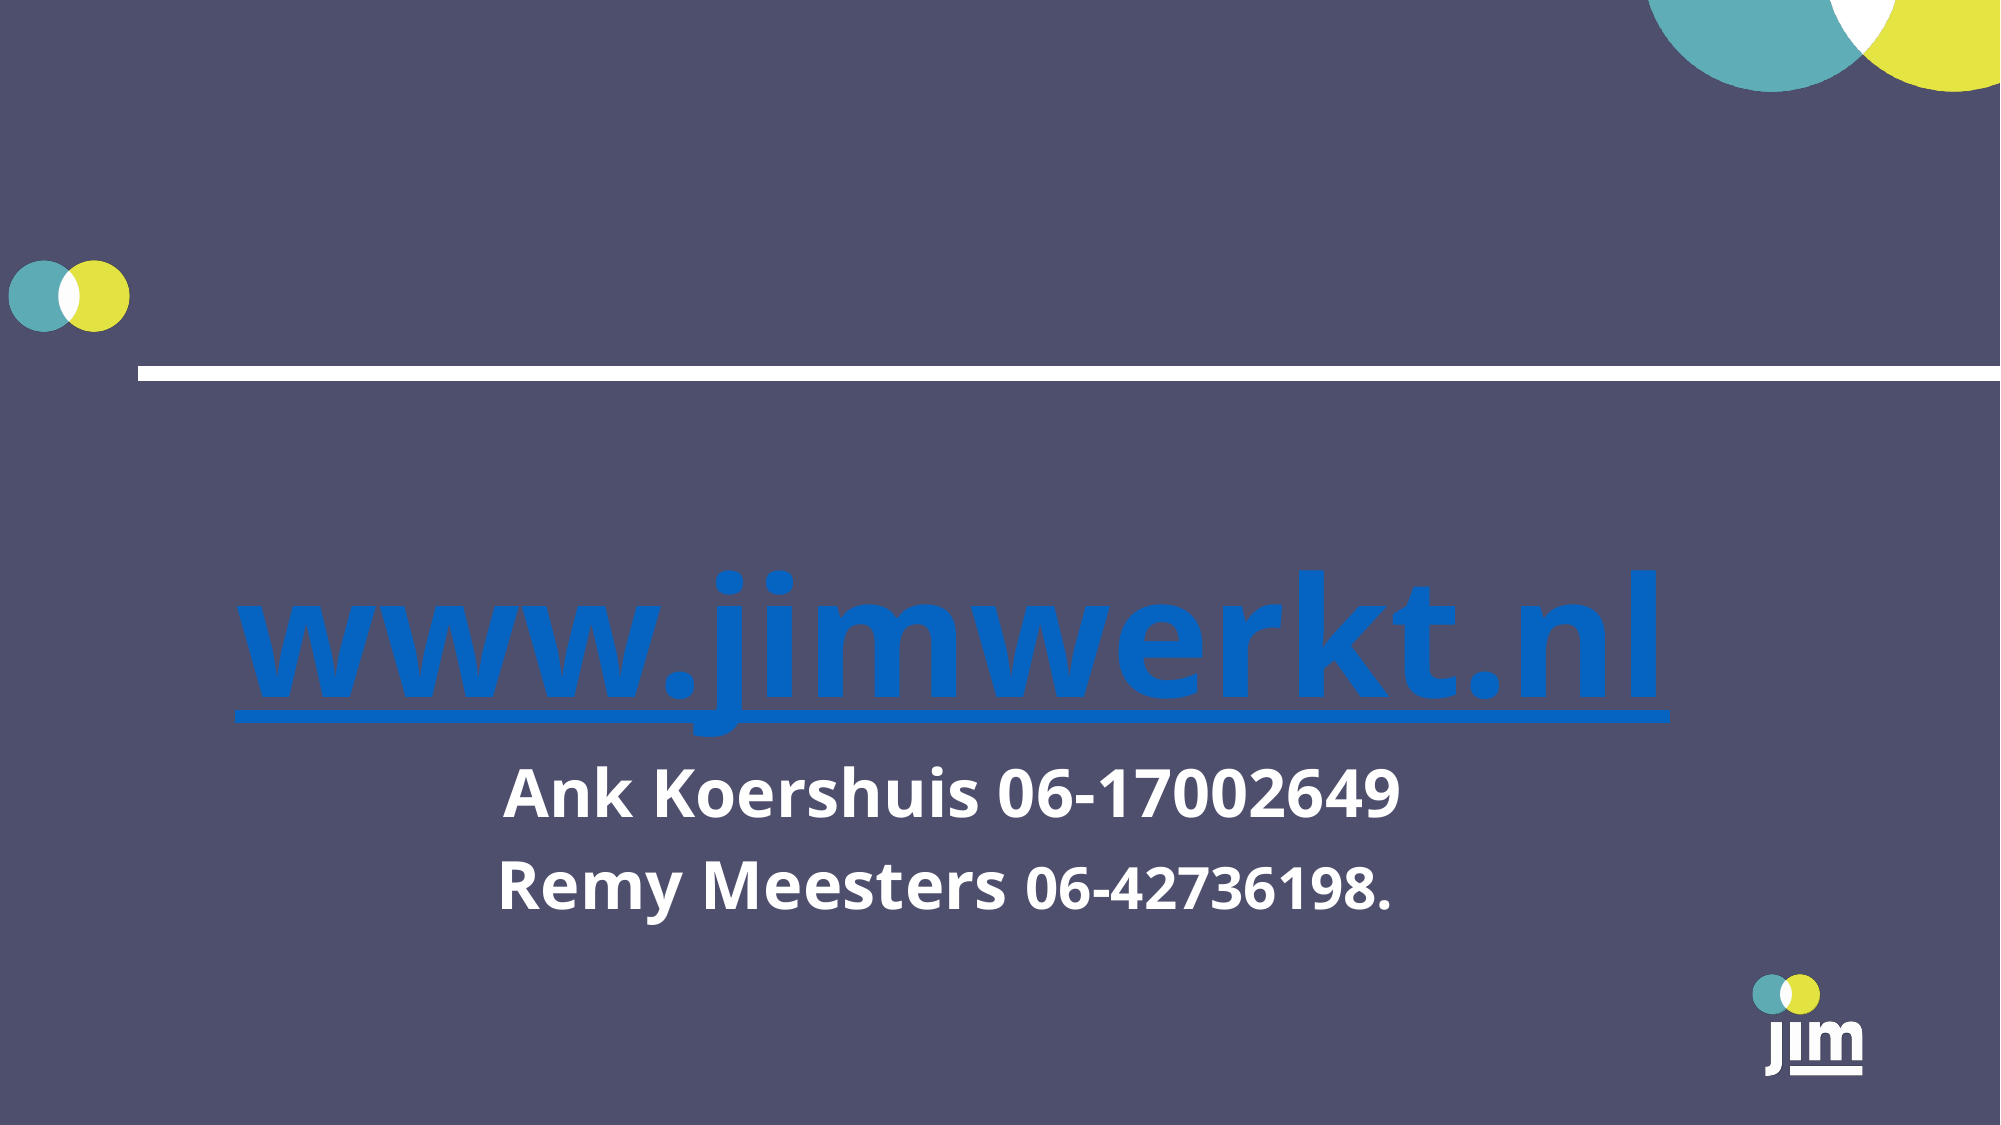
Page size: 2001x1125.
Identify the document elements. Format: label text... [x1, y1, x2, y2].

list www.jimwerkt.nl Ank Koershuis 06-17002649 Remy Meesters 06-42736198. [208, 527, 1697, 951]
